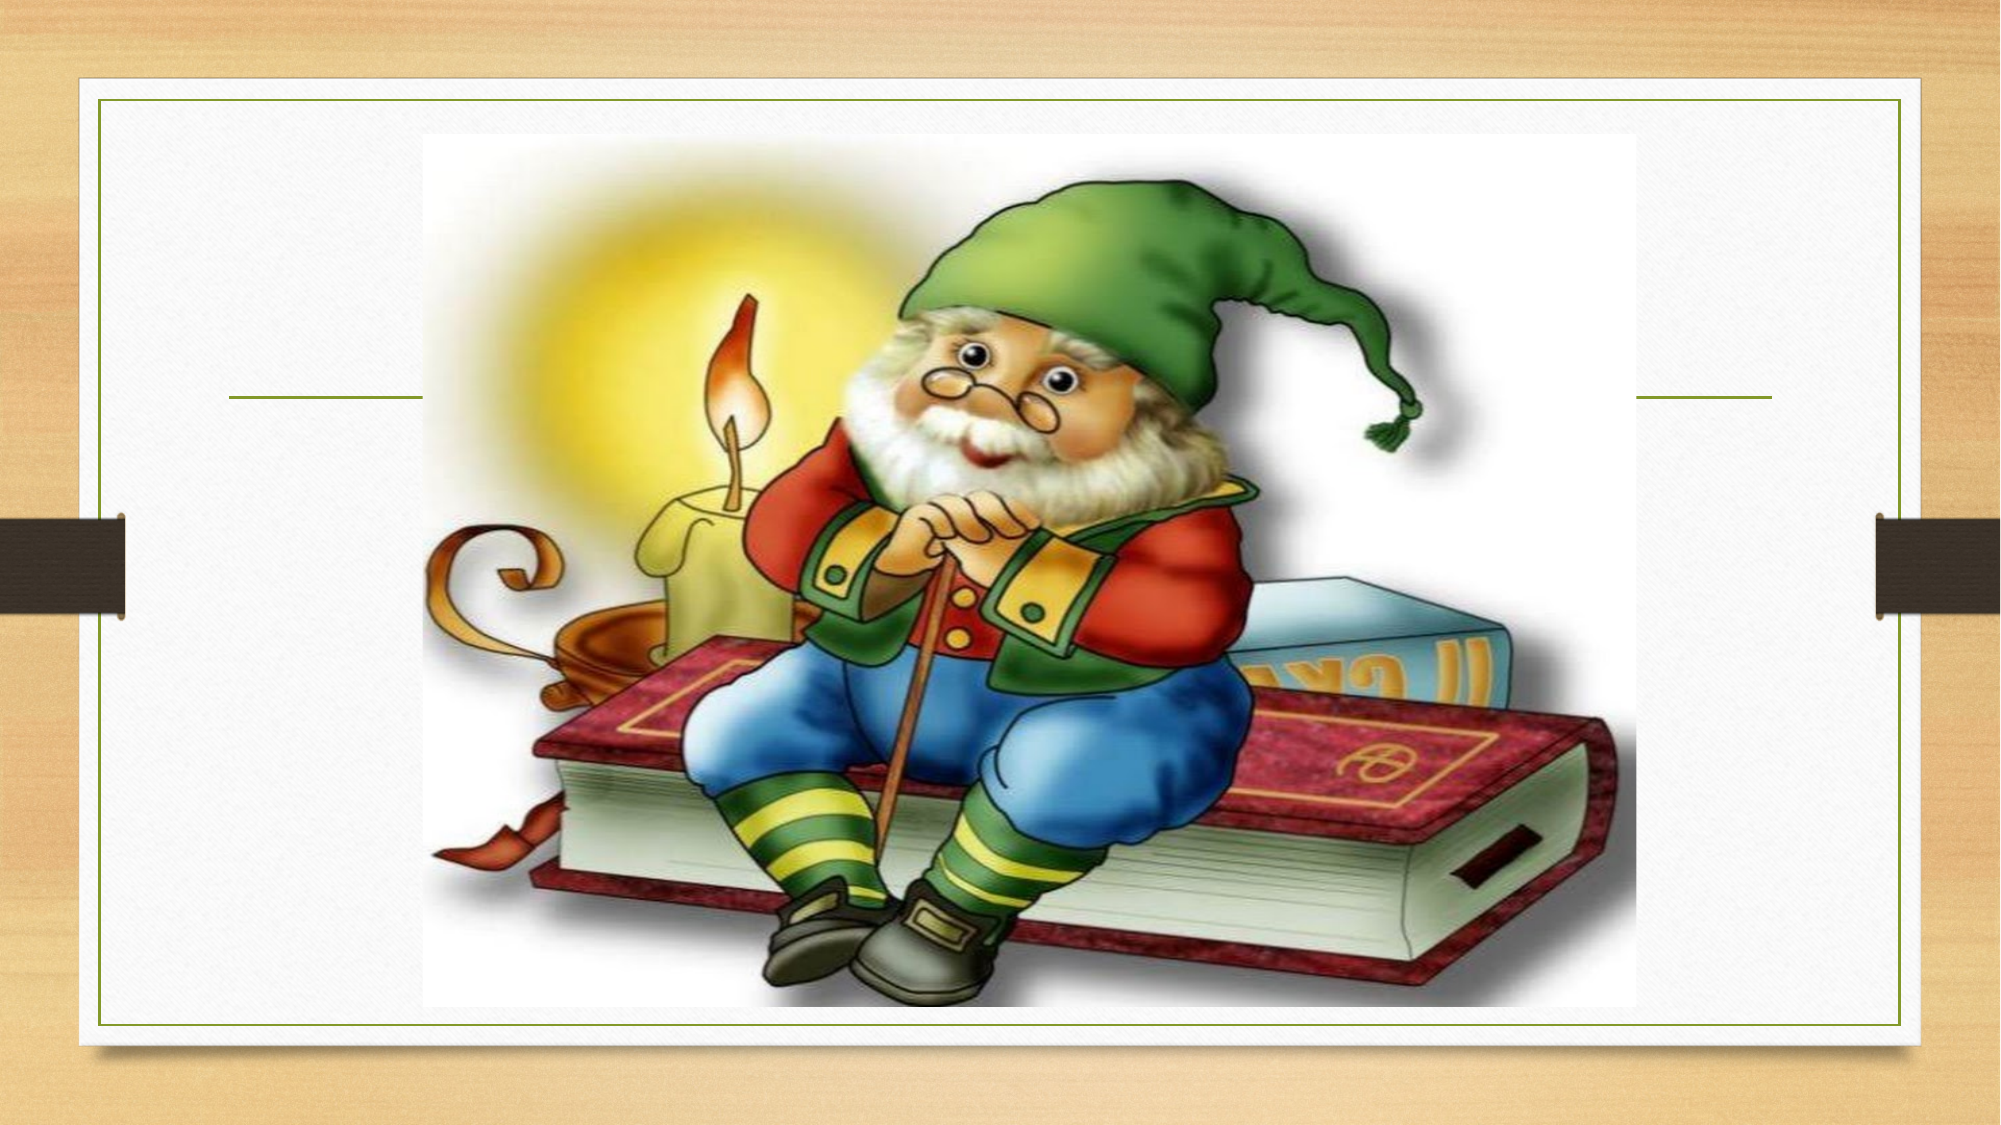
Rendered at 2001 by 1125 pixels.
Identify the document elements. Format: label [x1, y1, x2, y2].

picture [0, 0, 2001, 1125]
list [422, 133, 1637, 1008]
